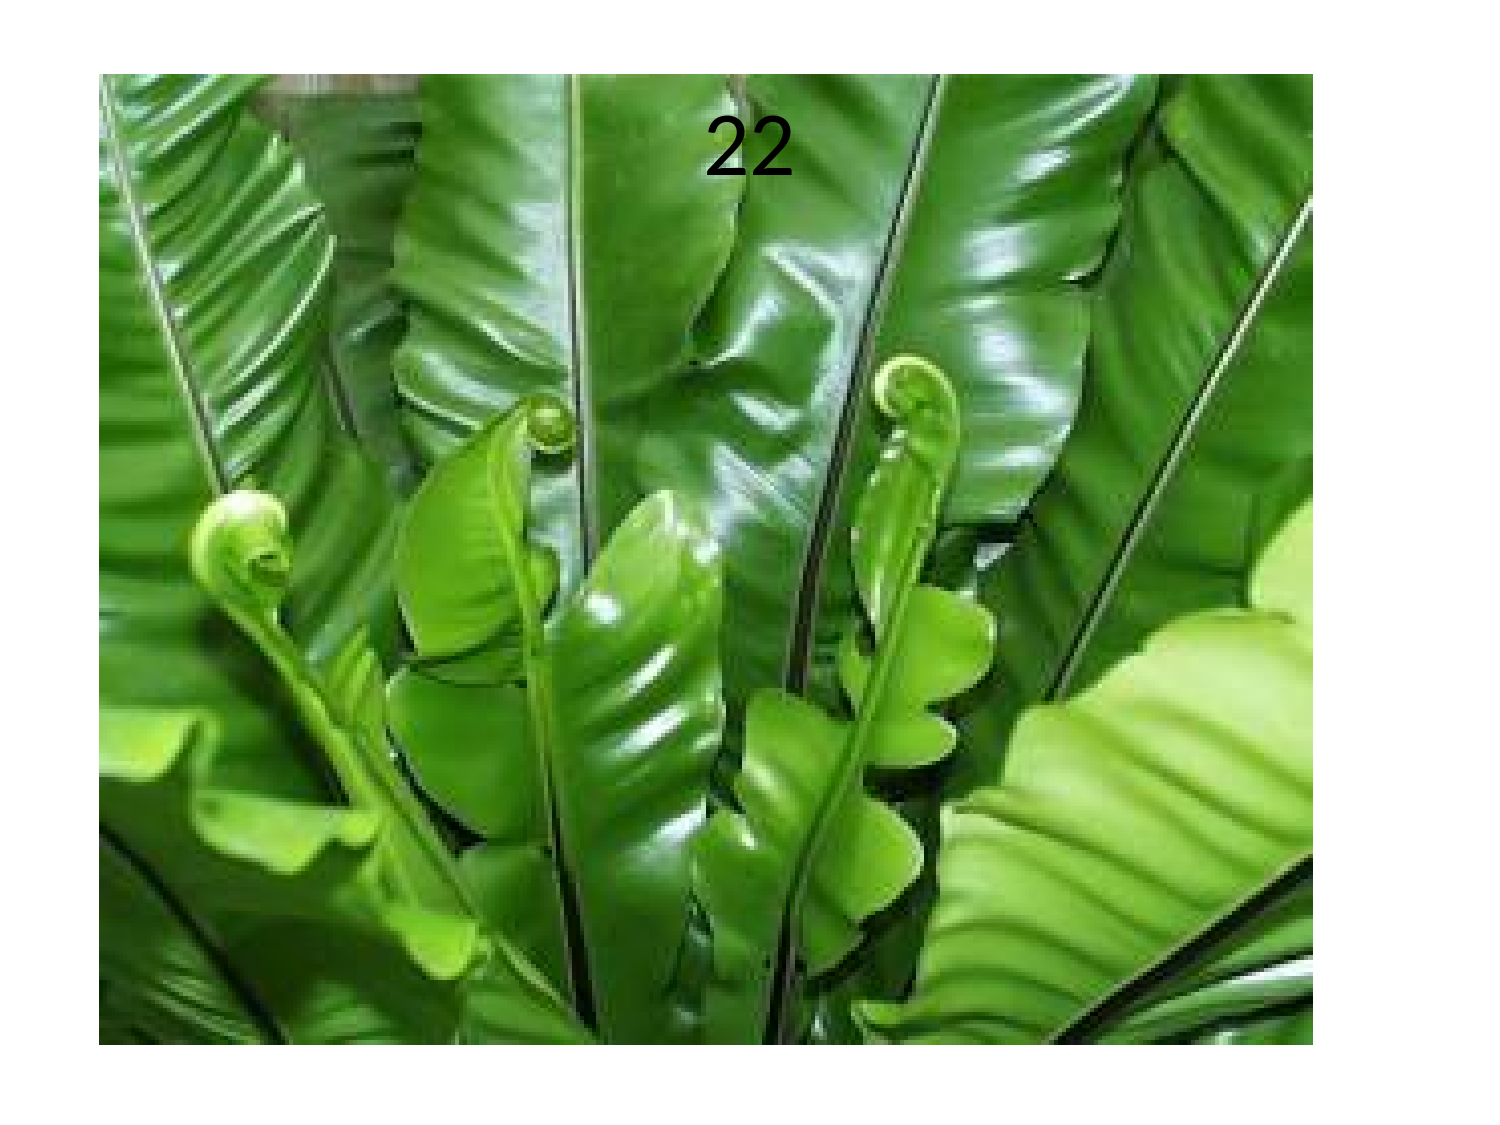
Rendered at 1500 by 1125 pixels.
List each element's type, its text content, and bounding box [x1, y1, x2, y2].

title 22 [75, 45, 1425, 233]
picture [99, 74, 1313, 1046]
